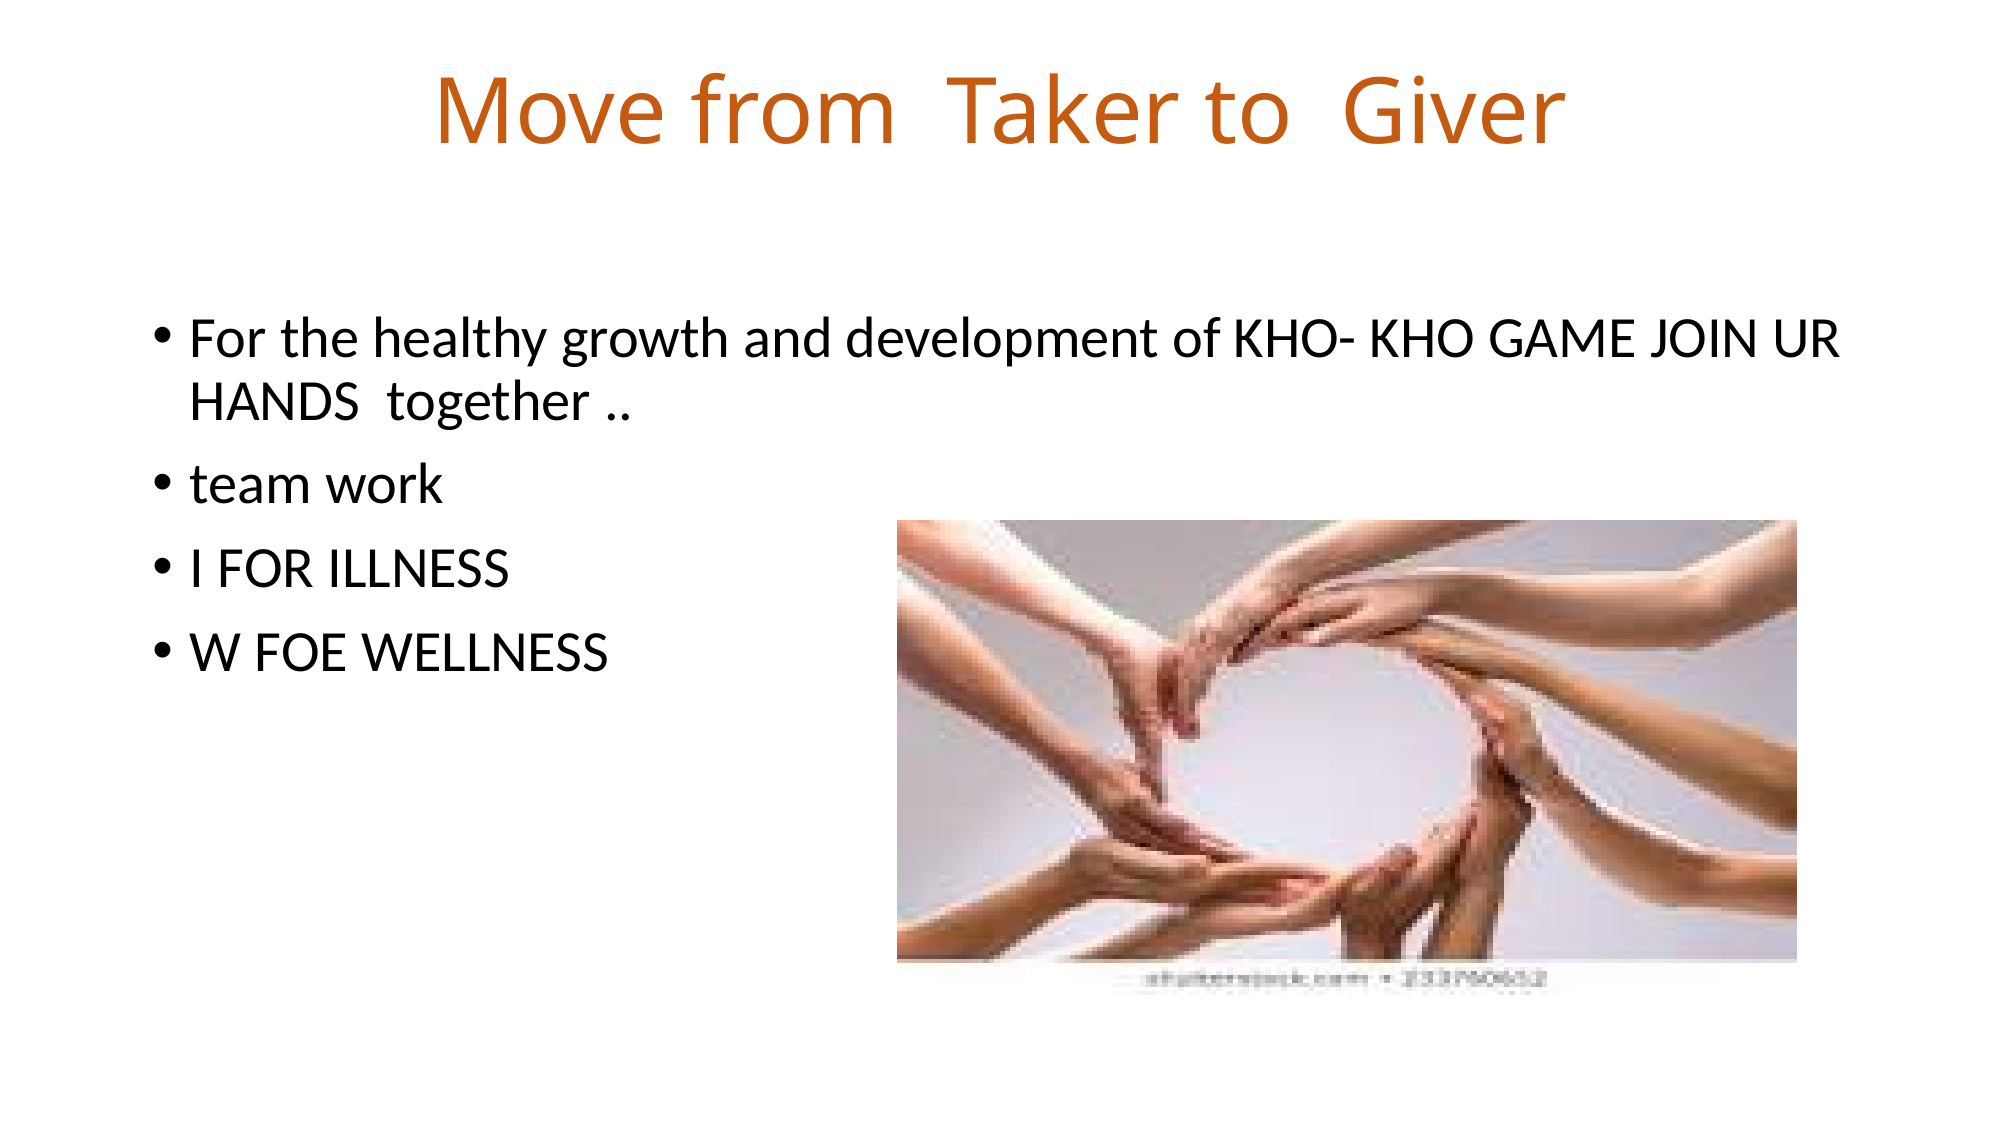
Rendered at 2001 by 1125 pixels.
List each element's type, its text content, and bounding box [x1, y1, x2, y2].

picture [897, 520, 1797, 995]
list For the healthy growth and development of KHO- KHO GAME JOIN UR HANDS together .. team work I FOR ILLNESS W FOE WELLNESS [137, 299, 1863, 1014]
title Move from Taker to Giver [137, 59, 1863, 278]
